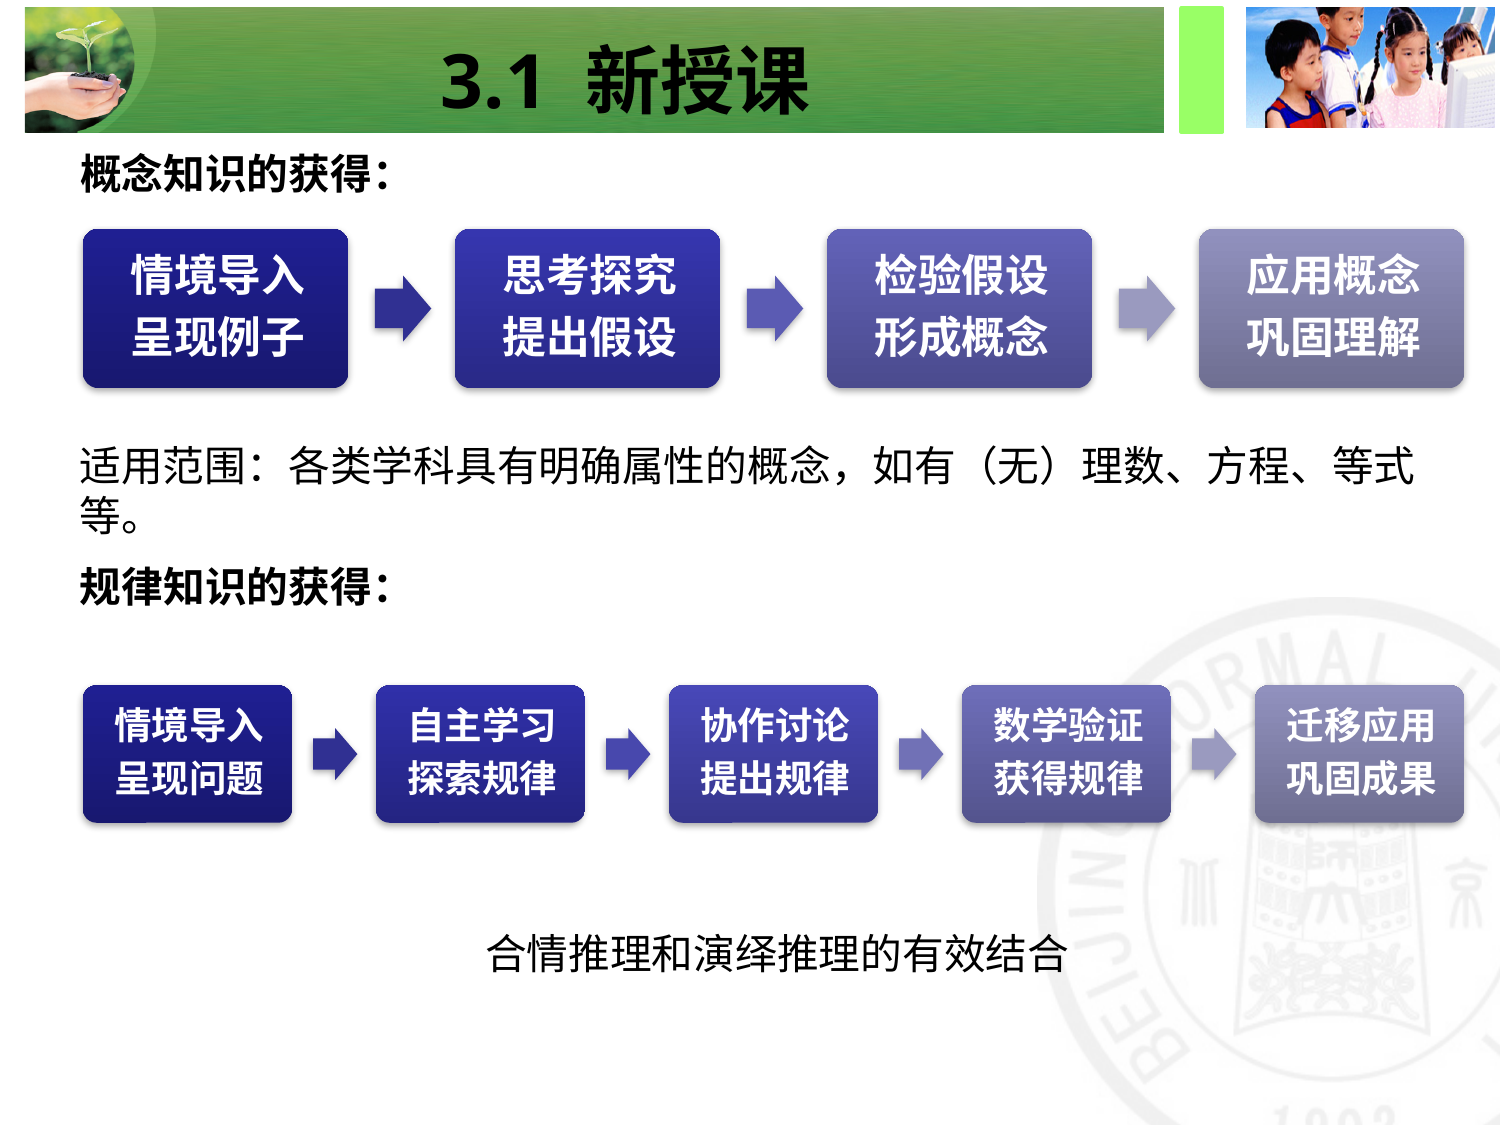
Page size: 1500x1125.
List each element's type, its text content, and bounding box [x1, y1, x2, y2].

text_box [81, 661, 1466, 847]
text_box 3.1 新授课 [123, 18, 1128, 138]
text_box 适用范围：各类学科具有明确属性的概念，如有（无）理数、方程、等式等。 [64, 432, 1483, 548]
text_box [1179, 6, 1224, 134]
text_box 合情推理和演绎推理的有效结合 [470, 910, 1176, 985]
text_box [81, 184, 1466, 433]
text_box 规律知识的获得： [64, 527, 1069, 646]
picture [24, 7, 1164, 133]
title 概念知识的获得： [65, 113, 1069, 232]
picture [1246, 7, 1495, 128]
